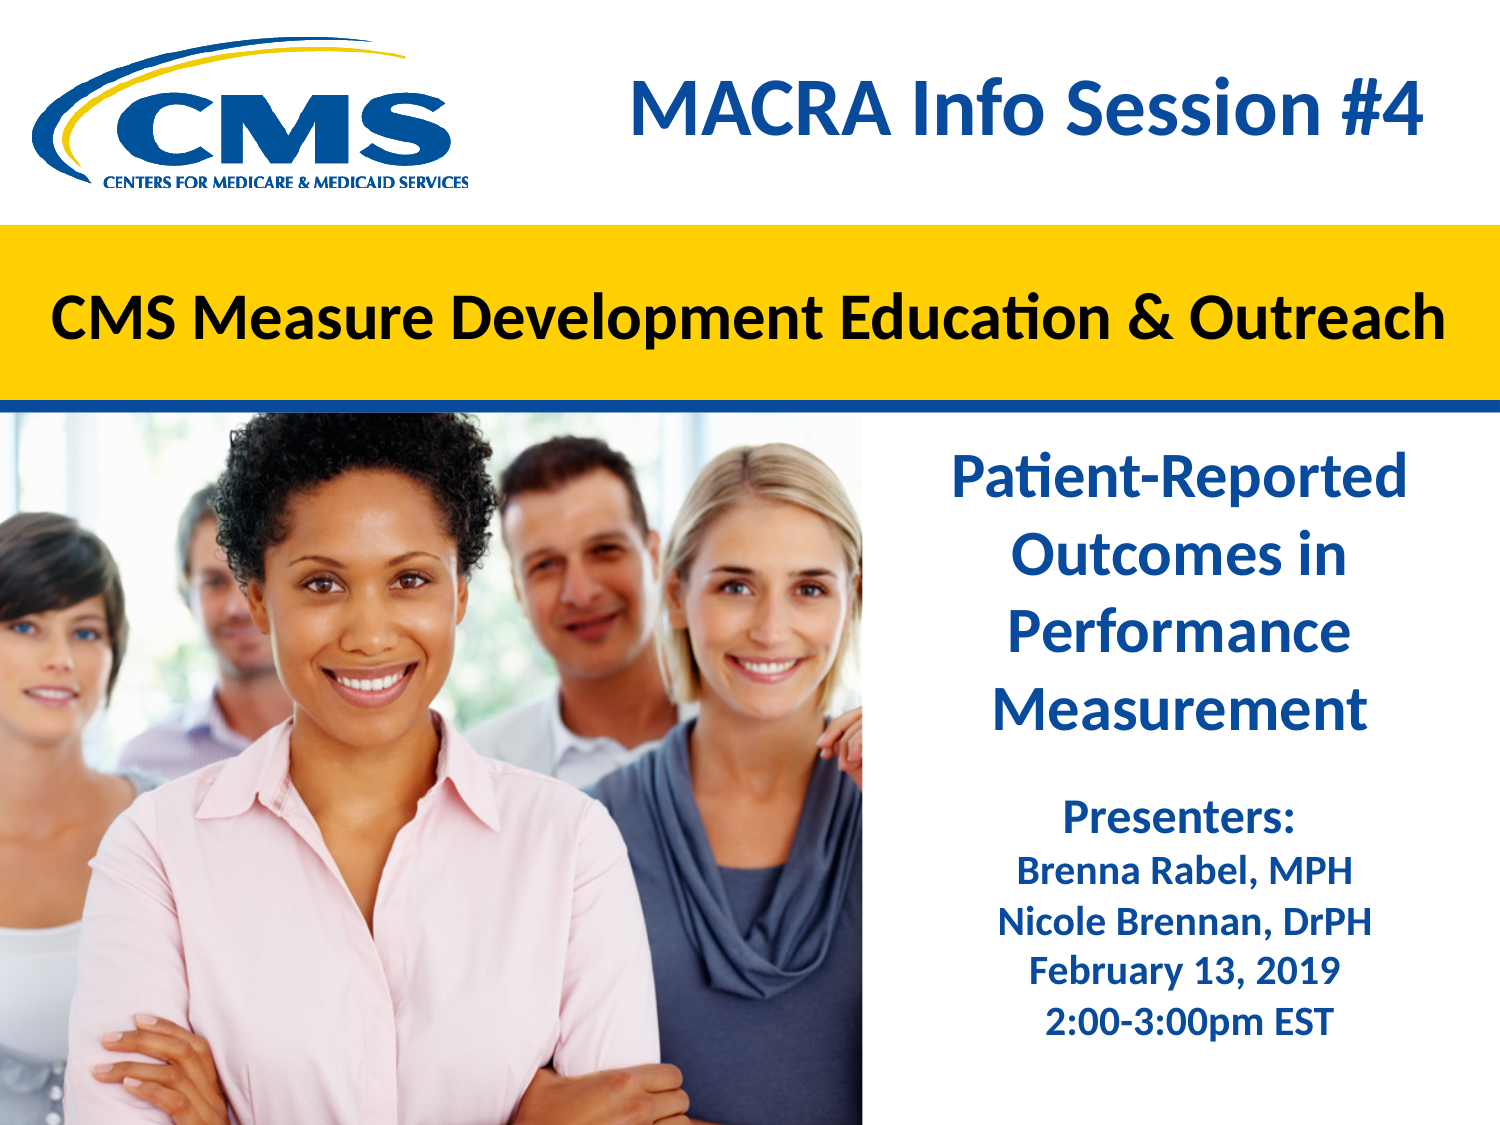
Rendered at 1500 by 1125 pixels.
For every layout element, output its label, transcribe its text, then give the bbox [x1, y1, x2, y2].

text_box Patient-Reported Outcomes in Performance Measurement [847, 425, 1500, 751]
picture [0, 413, 863, 1125]
title CMS Measure Development Education & Outreach [0, 224, 1500, 400]
text_box MACRA Info Session #4 [613, 45, 1441, 160]
picture [32, 37, 468, 188]
list Presenters: Brenna Rabel, MPH Nicole Brennan, DrPH February 13, 2019 2:00-3:00pm EST [875, 775, 1496, 1089]
